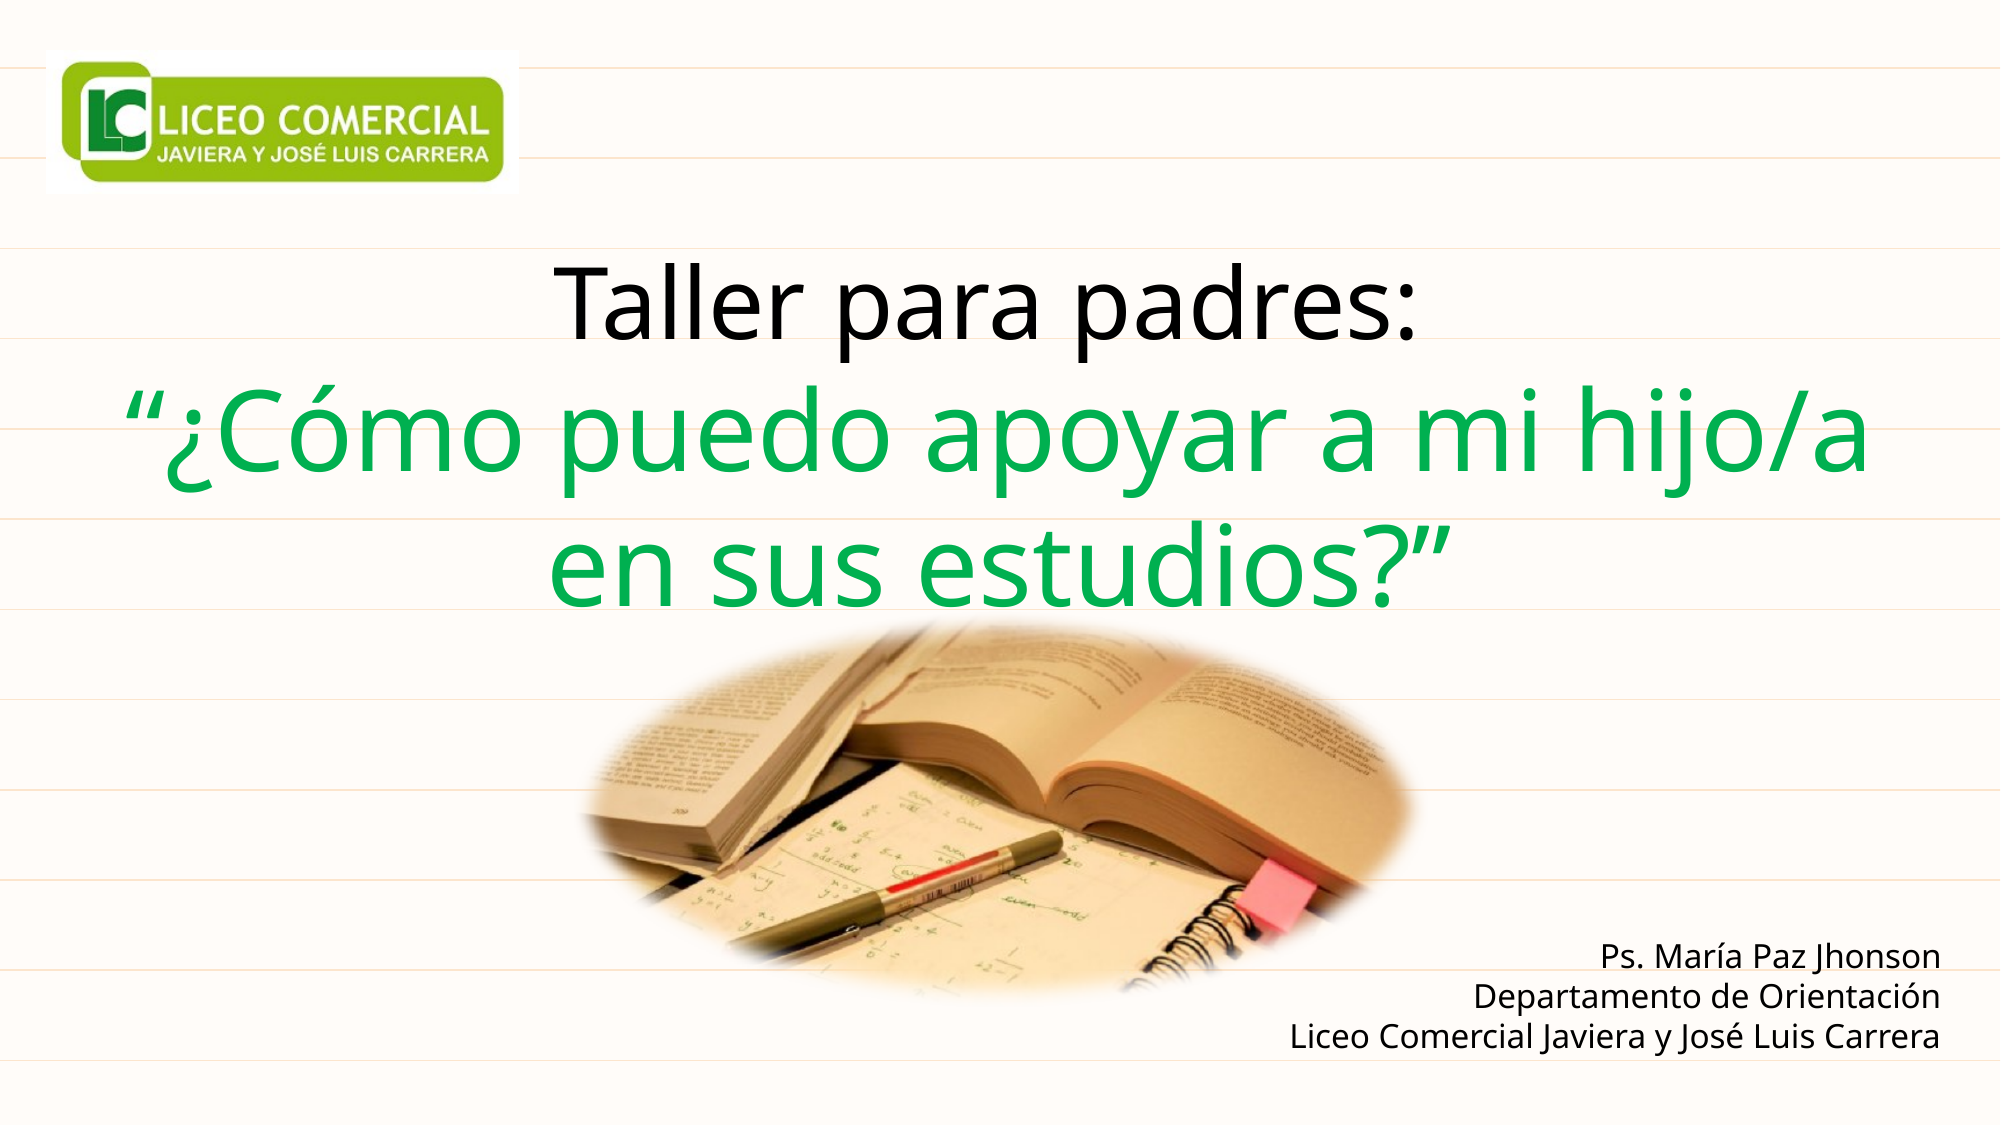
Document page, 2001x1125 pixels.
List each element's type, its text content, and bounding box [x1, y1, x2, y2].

subtitle Ps. María Paz Jhonson Departamento de Orientación Liceo Comercial Javiera y José Luis Carrera [1206, 920, 1958, 1094]
picture [571, 611, 1429, 1007]
title Taller para padres: “¿Cómo puedo apoyar a mi hijo/a en sus estudios?” [68, 325, 1932, 645]
picture [46, 49, 519, 194]
